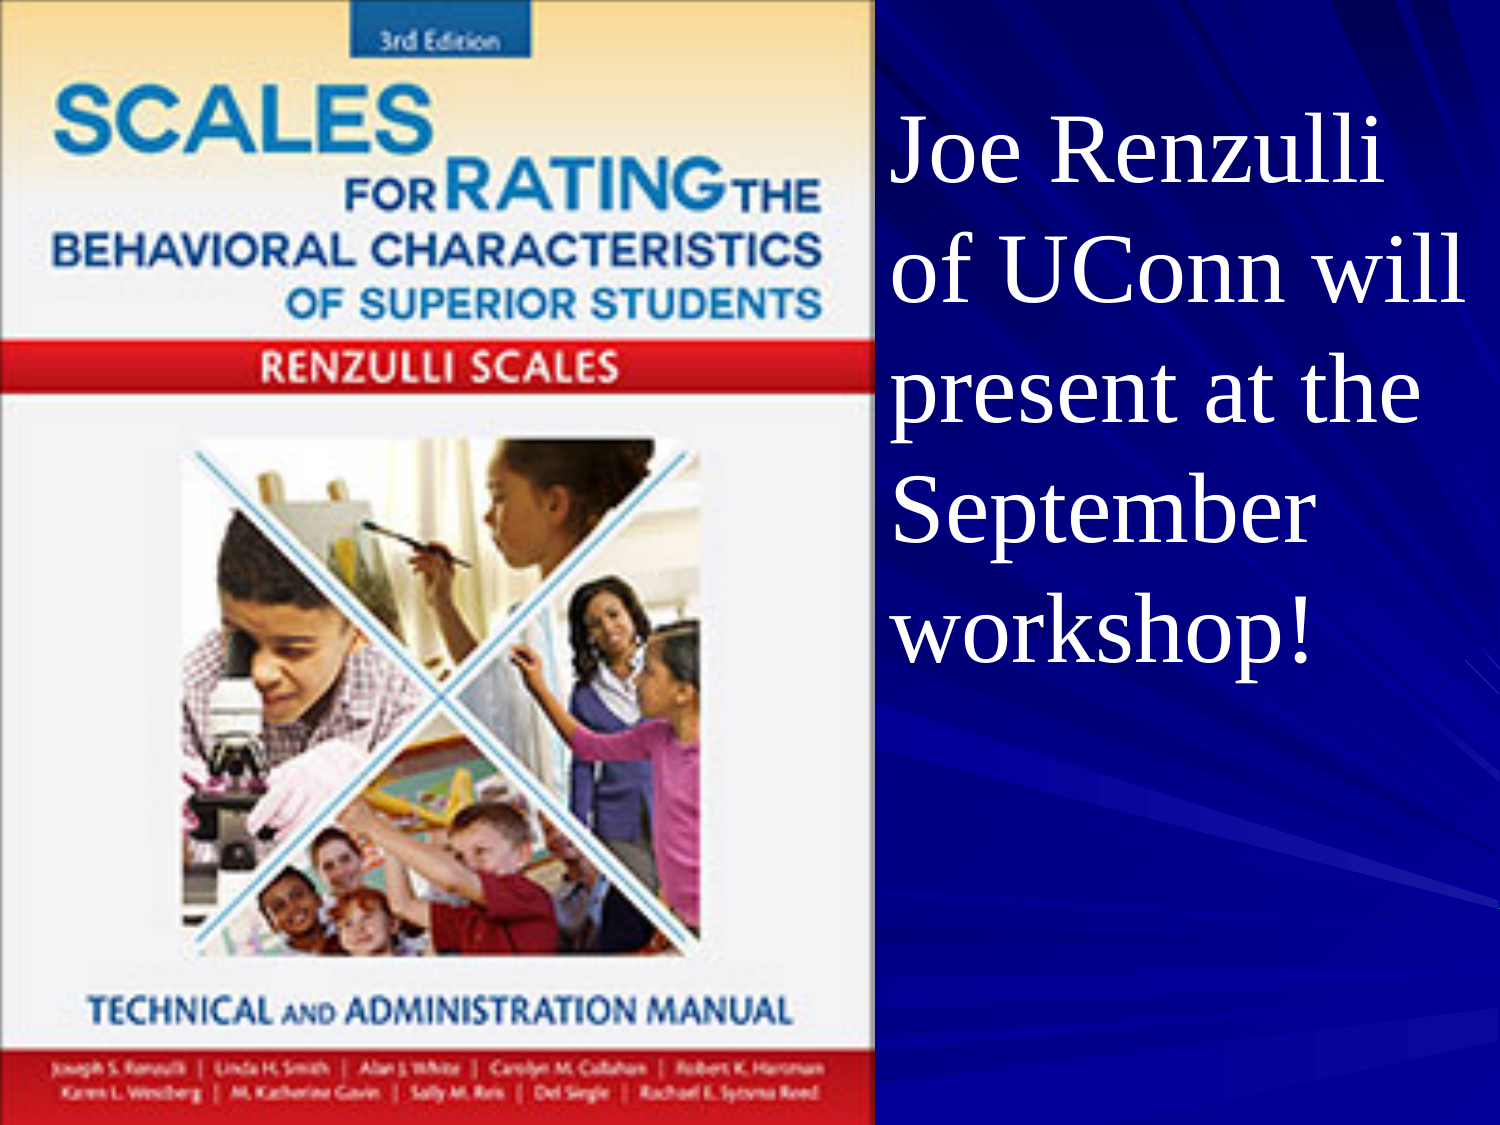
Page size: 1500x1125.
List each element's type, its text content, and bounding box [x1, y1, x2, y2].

text_box Joe Renzulli of UConn will present at the September workshop! [879, 75, 1500, 690]
picture [0, 0, 876, 1125]
